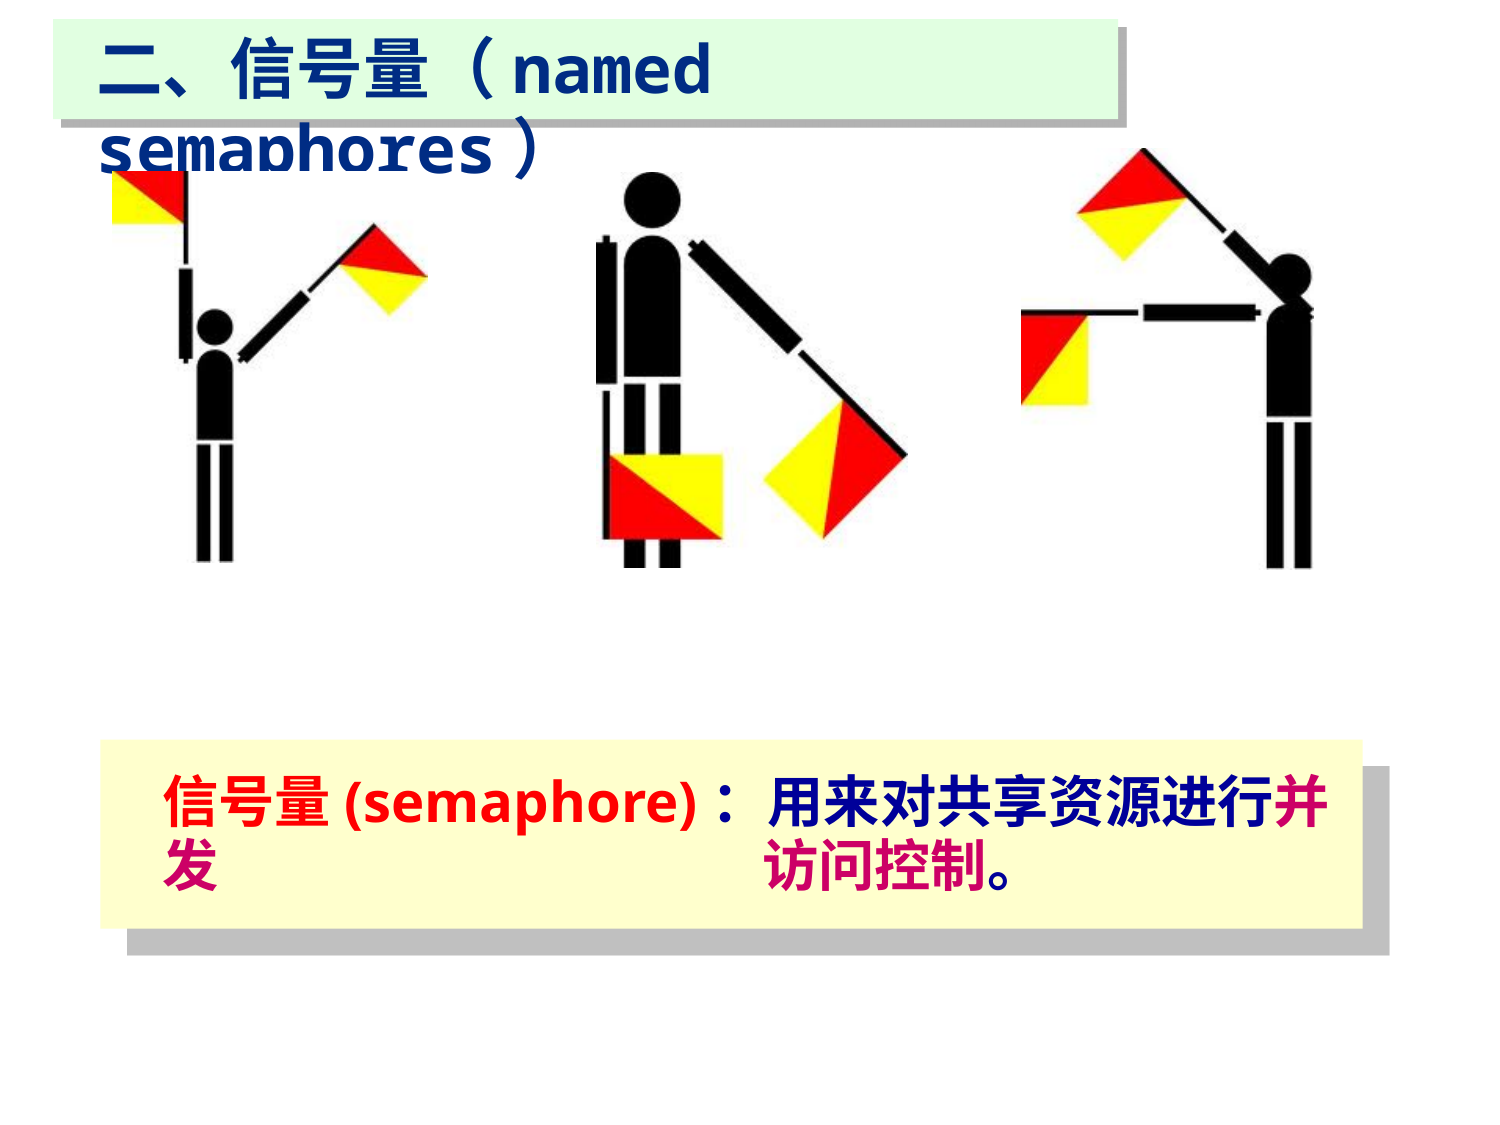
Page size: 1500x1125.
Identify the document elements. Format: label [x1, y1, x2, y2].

text_box [52, 18, 1129, 120]
text_box [111, 148, 1315, 570]
text_box [100, 739, 1363, 929]
